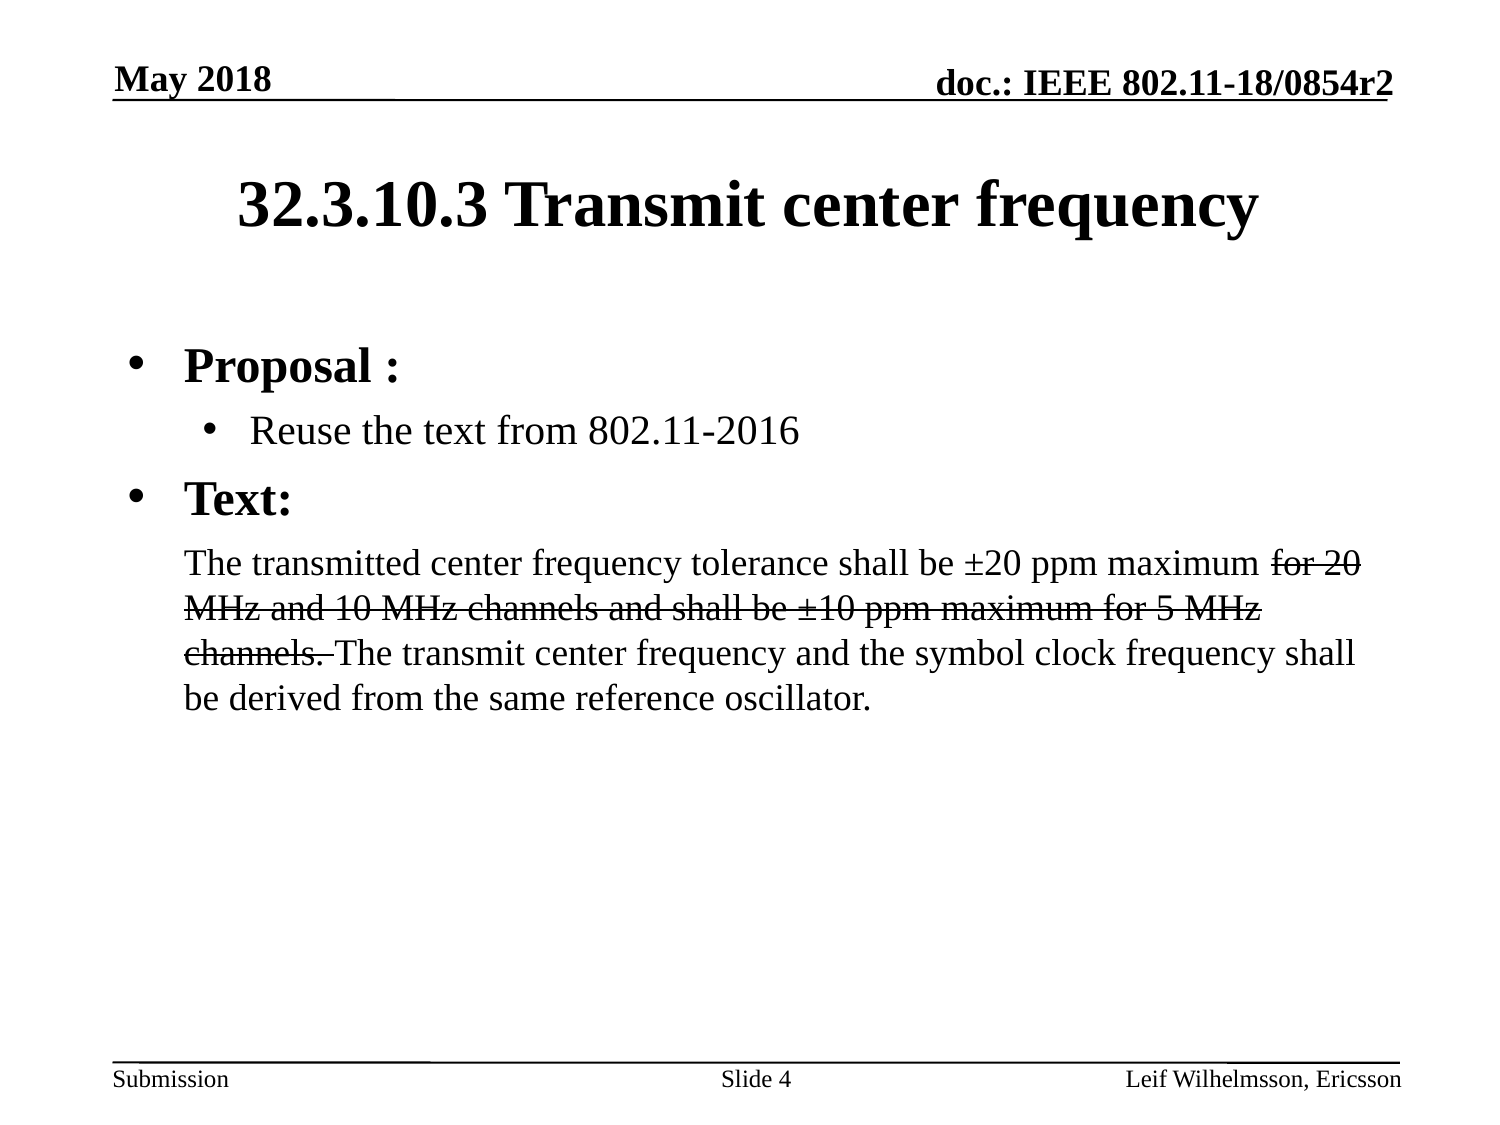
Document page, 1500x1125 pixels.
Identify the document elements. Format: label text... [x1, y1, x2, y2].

footer Leif Wilhelmsson, Ericsson [879, 1061, 1403, 1093]
list Proposal : Reuse the text from 802.11-2016 Text: The transmitted center frequency tolerance shall be ±20 ppm maximum for 20 MHz and 10 MHz channels and shall be ±10 ppm maximum for 5 MHz channels. The transmit center frequency and the symbol clock frequency shall be derived from the same reference oscillator. [112, 324, 1388, 1000]
title 32.3.10.3 Transmit center frequency [112, 112, 1388, 288]
slide_number Slide 4 [712, 1061, 800, 1123]
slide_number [114, 54, 423, 100]
